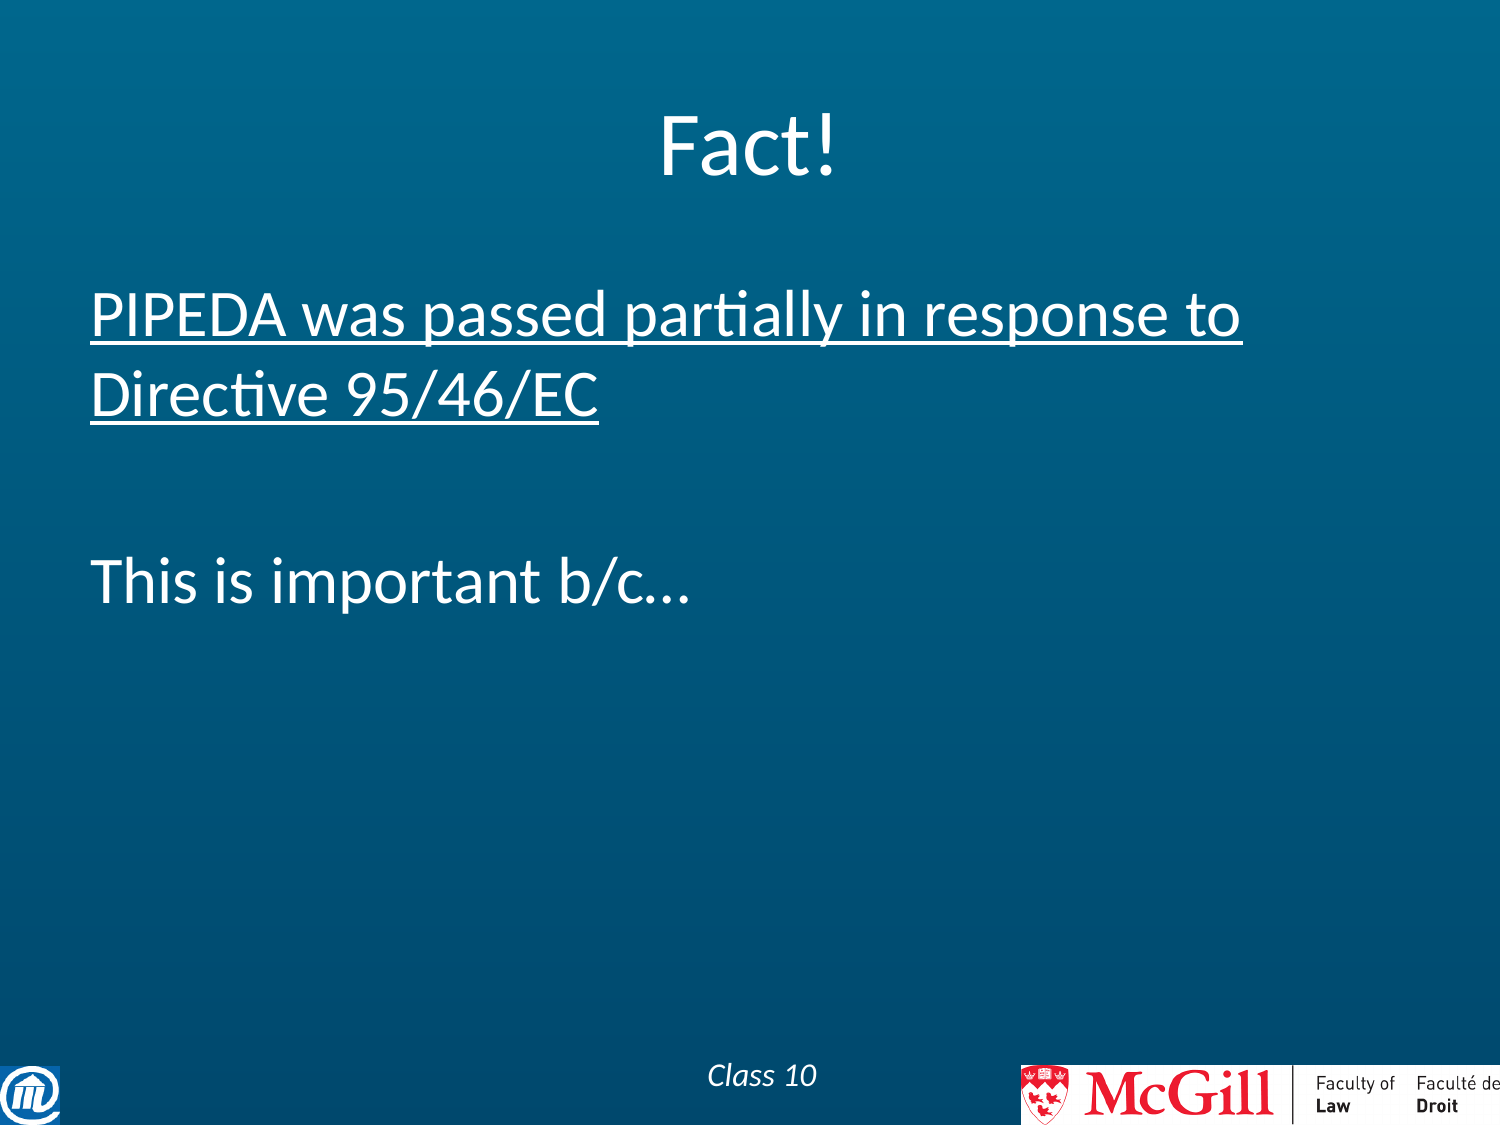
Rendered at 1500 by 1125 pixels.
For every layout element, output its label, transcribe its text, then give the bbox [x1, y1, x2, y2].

title Fact! [75, 45, 1425, 233]
footer Class 10 [490, 1042, 1034, 1103]
picture [1022, 1066, 1500, 1125]
list PIPEDA was passed partially in response to Directive 95/46/EC This is important b/c… [75, 262, 1425, 1005]
picture [0, 1067, 59, 1125]
